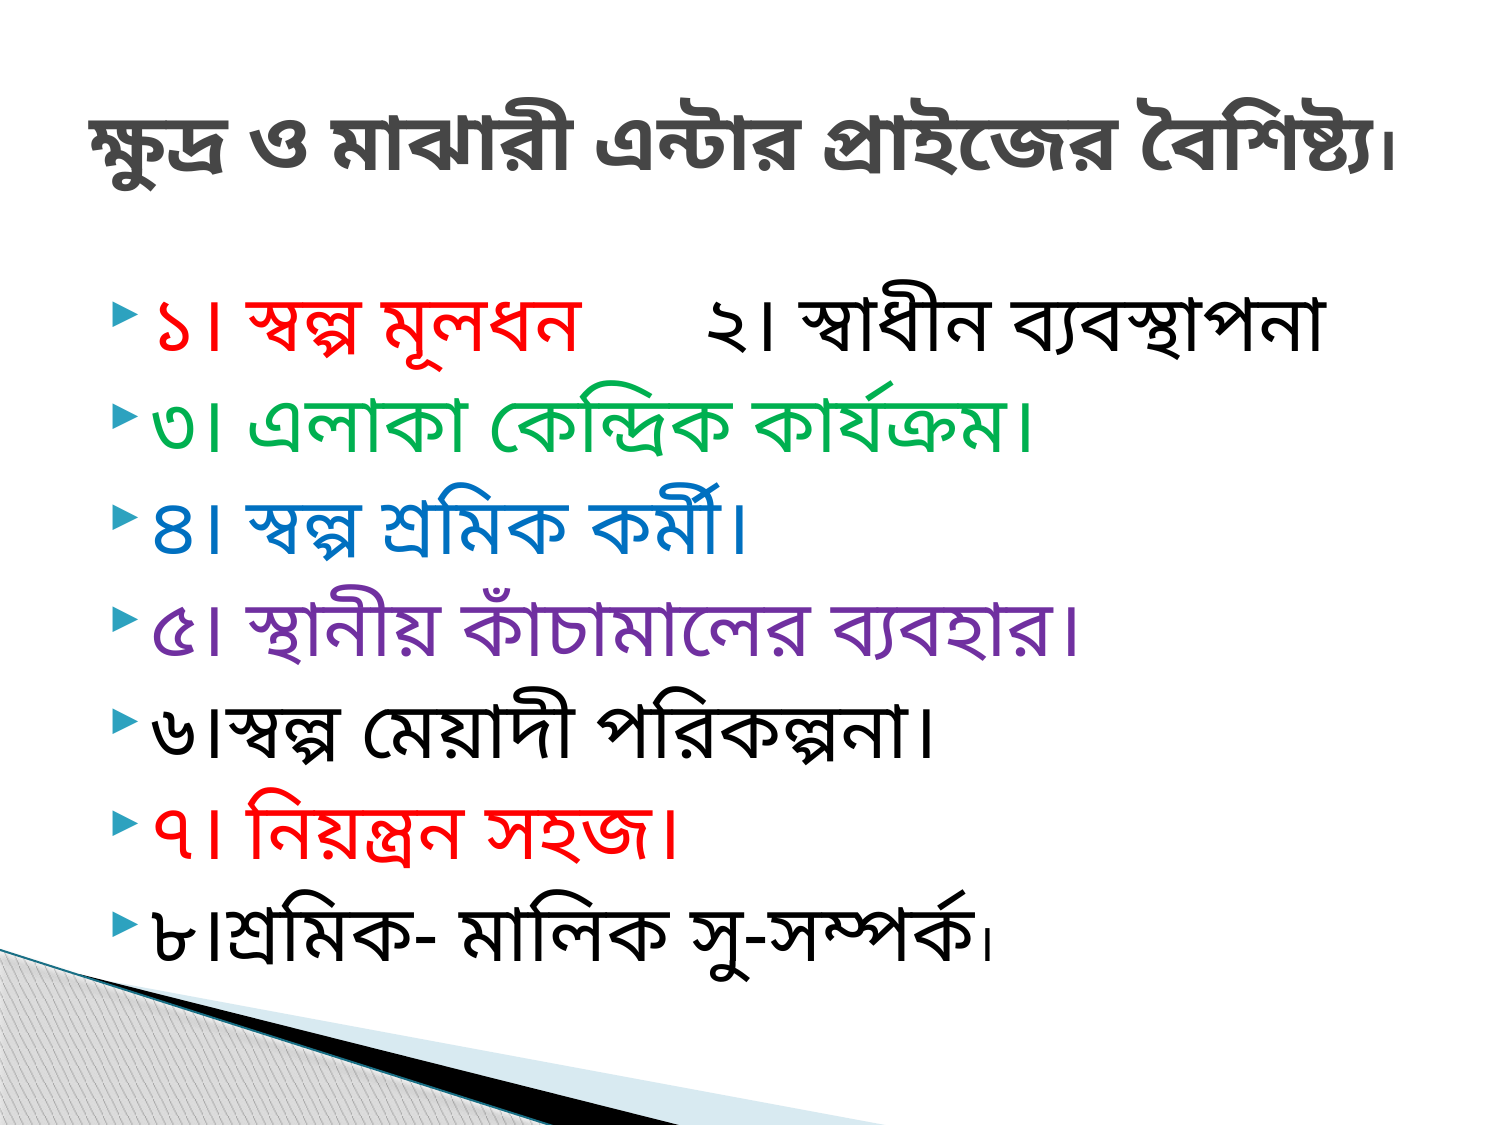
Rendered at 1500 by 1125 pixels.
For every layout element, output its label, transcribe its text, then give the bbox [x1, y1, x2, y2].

list ১। স্বল্প মূলধন ২। স্বাধীন ব্যবস্থাপনা ৩। এলাকা কেন্দ্রিক কার্যক্রম। ৪। স্বল্প শ্রমিক কর্মী। ৫। স্থানীয় কাঁচামালের ব্যবহার। ৬।স্বল্প মেয়াদী পরিকল্পনা। ৭। নিয়ন্ত্রন সহজ। ৮।শ্রমিক- মালিক সু-সম্পর্ক। [75, 265, 1425, 986]
title ক্ষুদ্র ও মাঝারী এন্টার প্রাইজের বৈশিষ্ট্য। [75, 45, 1425, 233]
